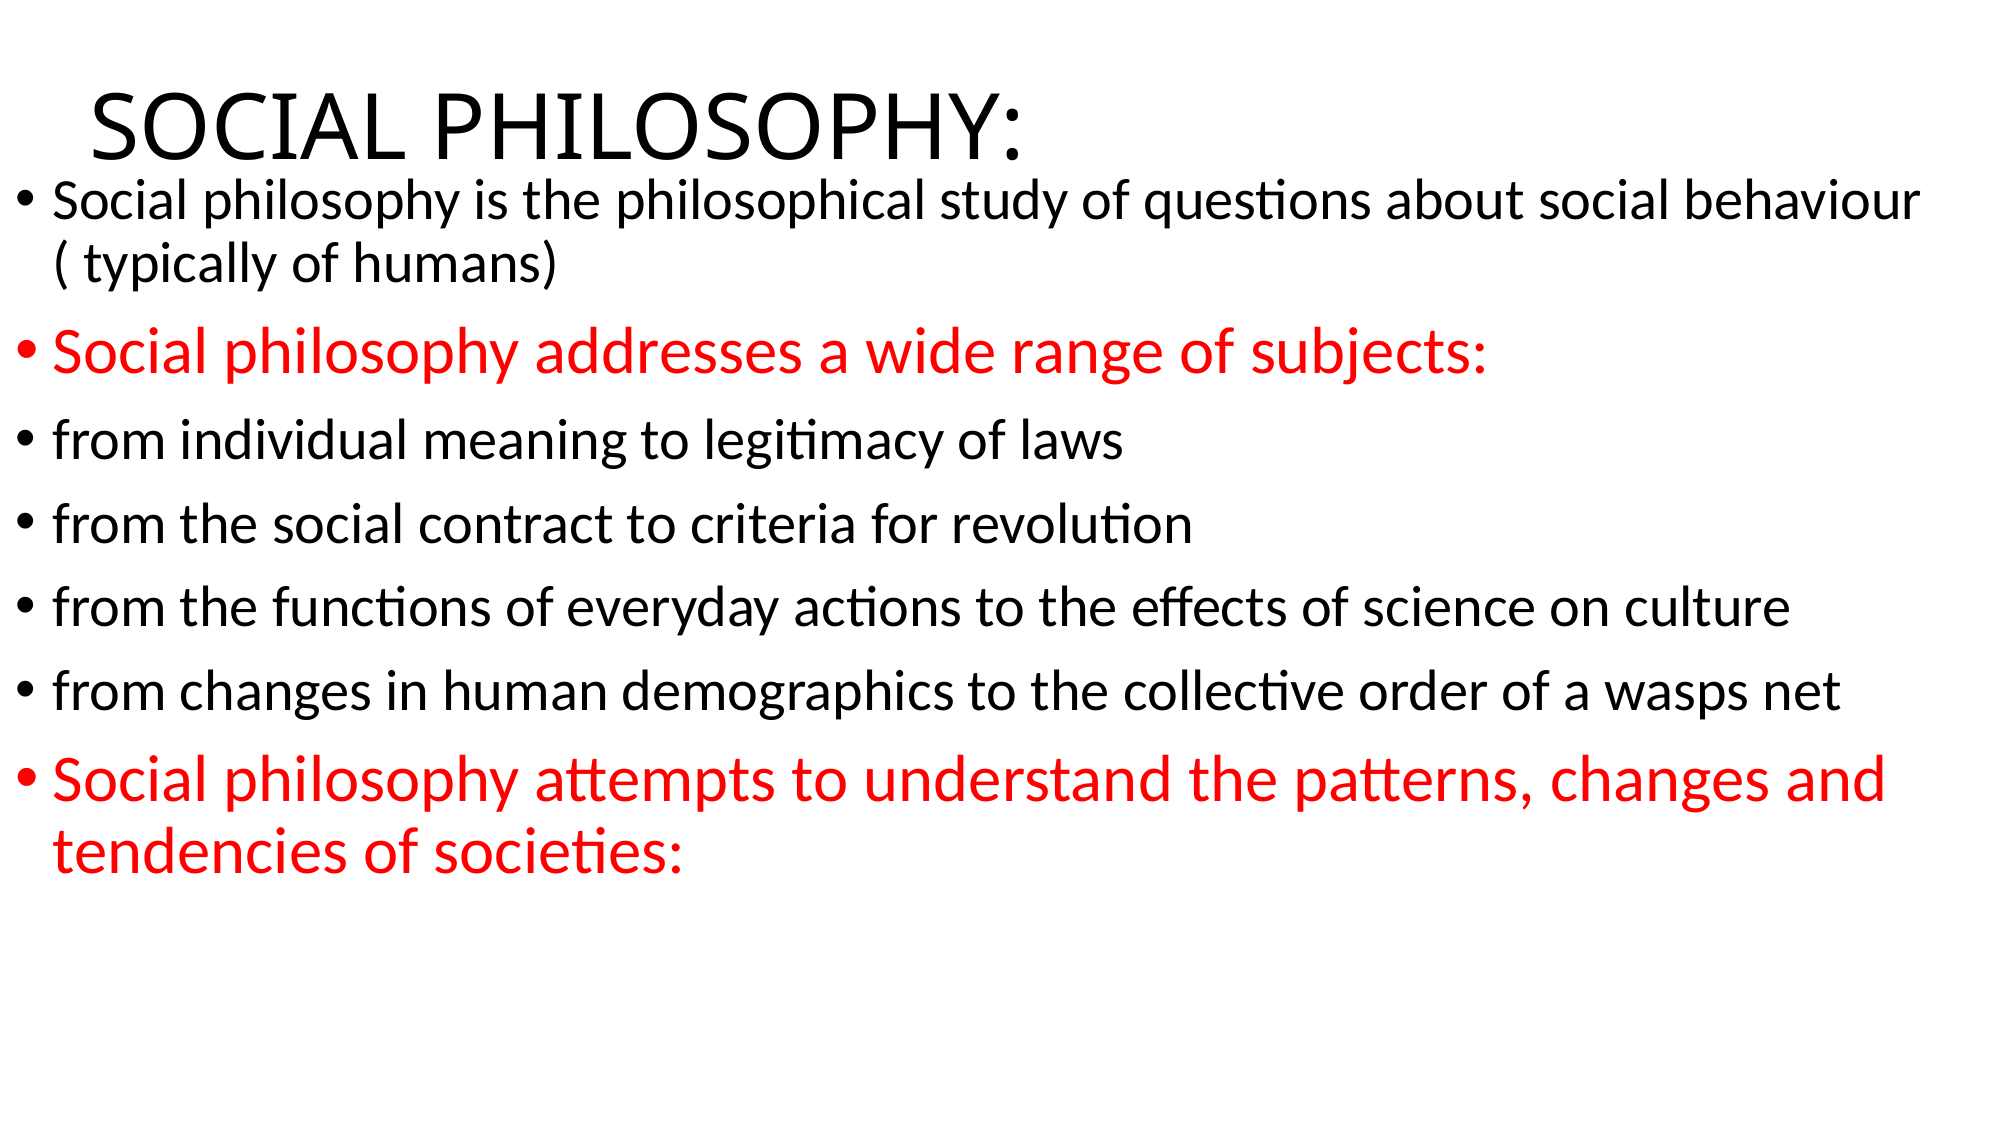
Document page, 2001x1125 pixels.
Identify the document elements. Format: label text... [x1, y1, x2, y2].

title SOCIAL PHILOSOPHY: [74, 30, 1863, 161]
list Social philosophy is the philosophical study of questions about social behaviour ( typically of humans) Social philosophy addresses a wide range of subjects: from individual meaning to legitimacy of laws from the social contract to criteria for revolution from the functions of everyday actions to the effects of science on culture from changes in human demographics to the collective order of a wasps net Social philosophy attempts to understand the patterns, changes and tendencies of societies: [0, 161, 1967, 1082]
